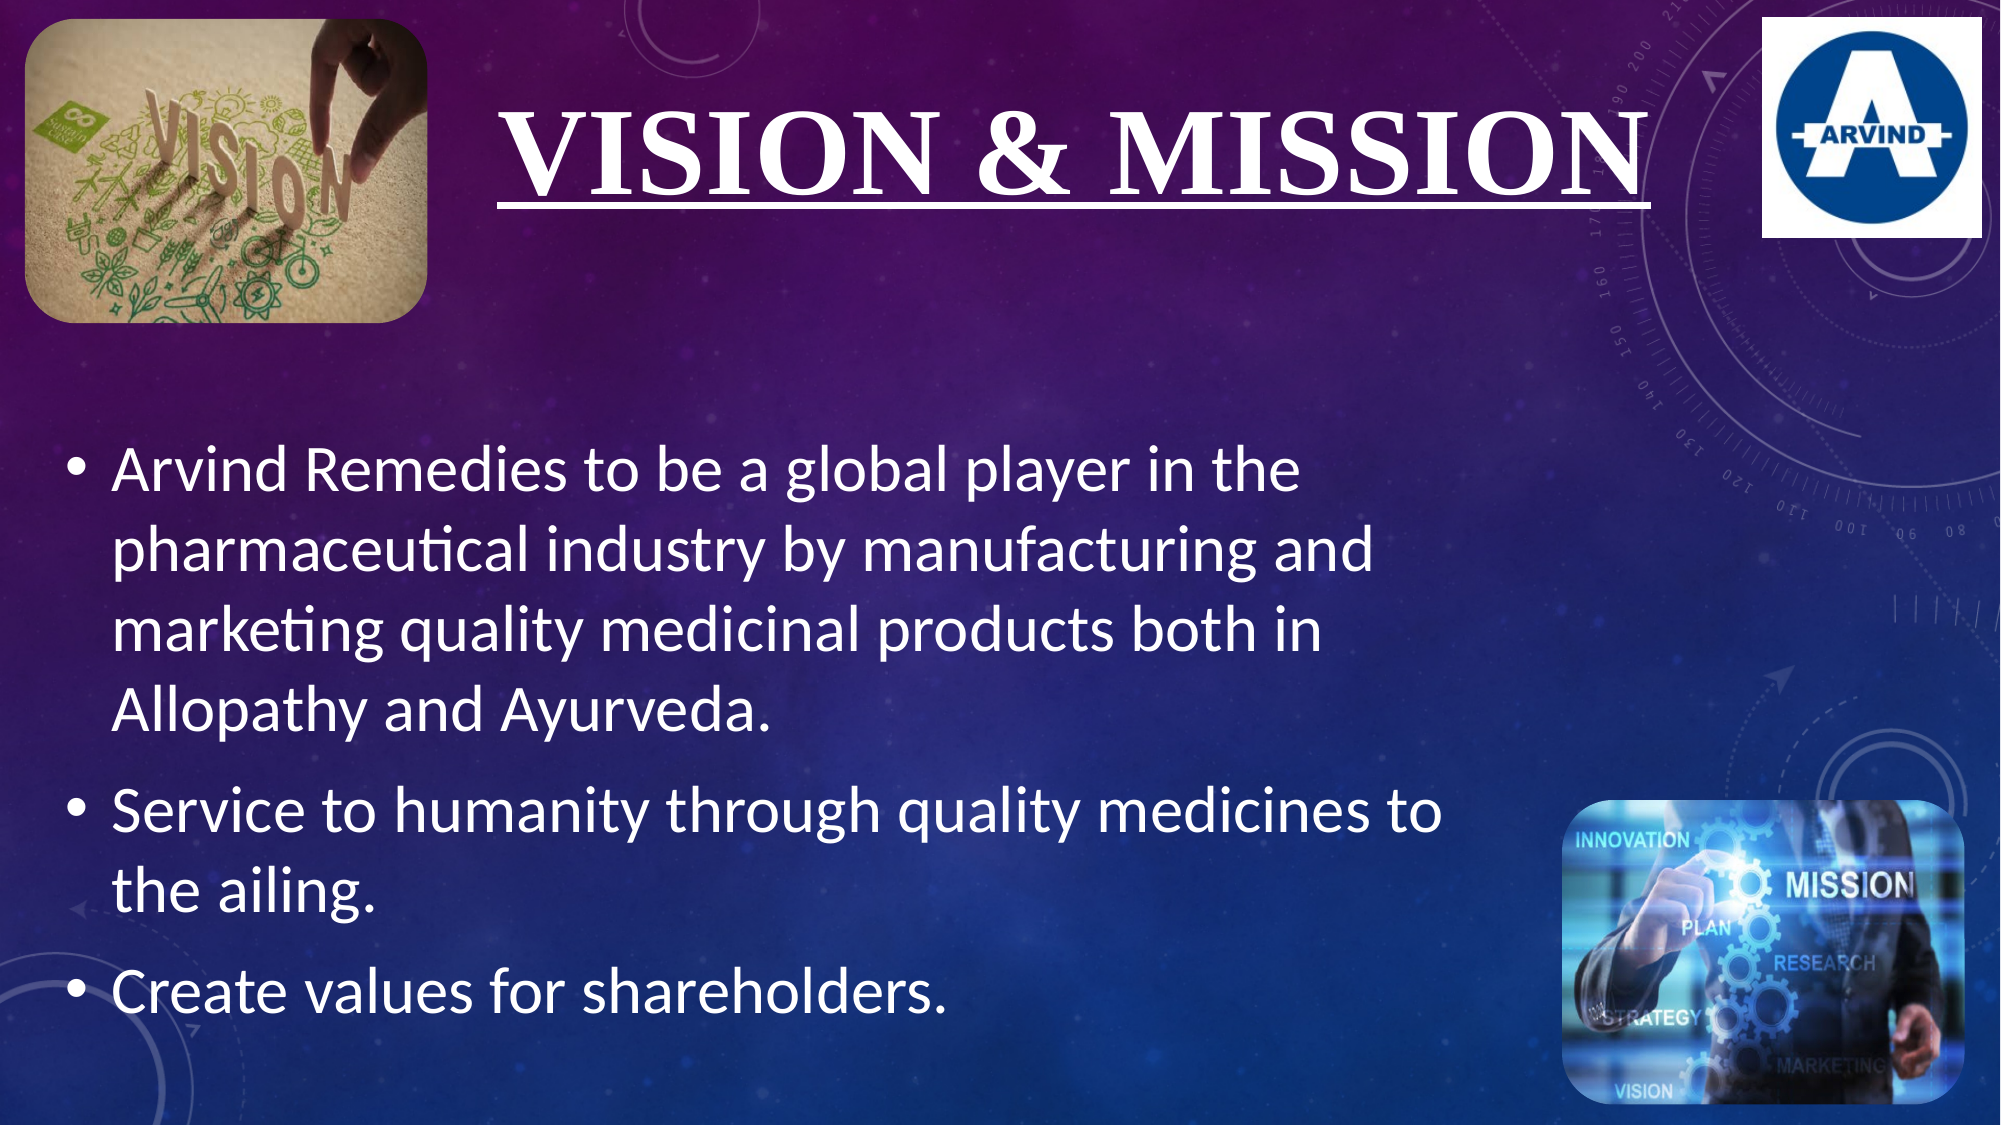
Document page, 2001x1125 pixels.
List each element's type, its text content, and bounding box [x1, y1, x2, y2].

list Arvind Remedies to be a global player in the pharmaceutical industry by manufacturing and marketing quality medicinal products both in Allopathy and Ayurveda. Service to humanity through quality medicines to the ailing. Create values for shareholders. [49, 314, 1525, 1125]
title Vision & mission [479, 39, 1700, 250]
picture [0, 0, 2001, 1125]
